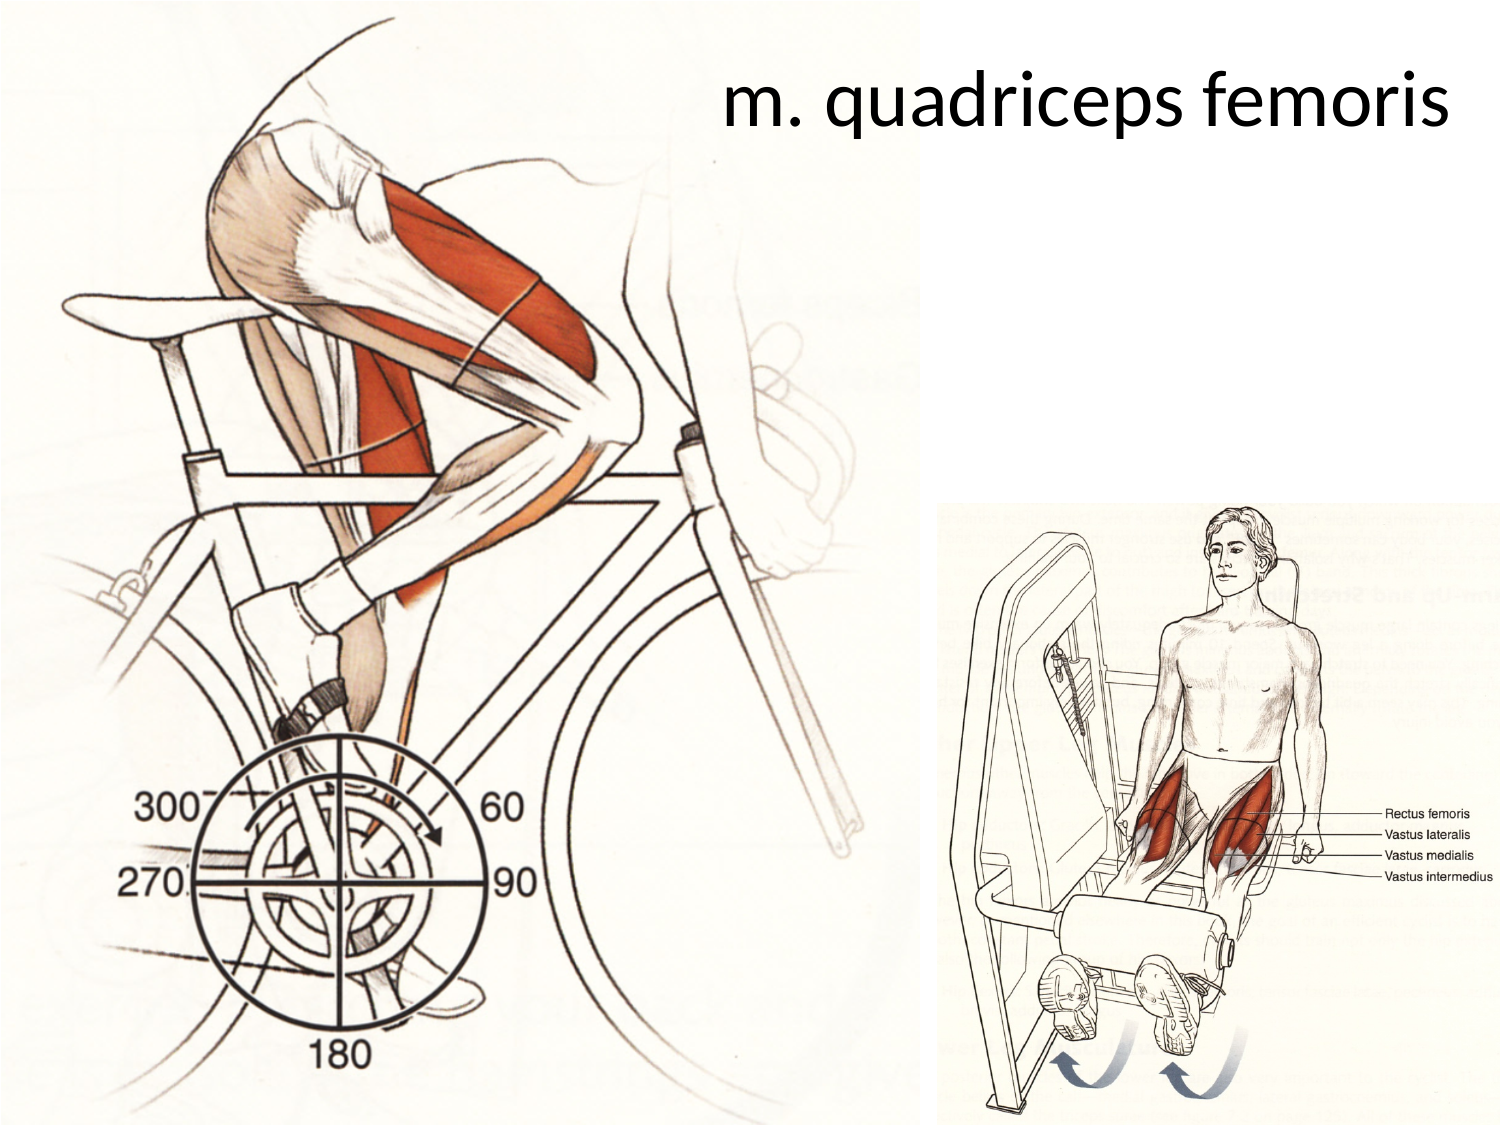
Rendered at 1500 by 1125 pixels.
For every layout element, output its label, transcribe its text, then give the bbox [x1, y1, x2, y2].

title m. quadriceps femoris [921, 0, 1500, 188]
picture [937, 503, 1500, 1125]
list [0, 0, 920, 1125]
